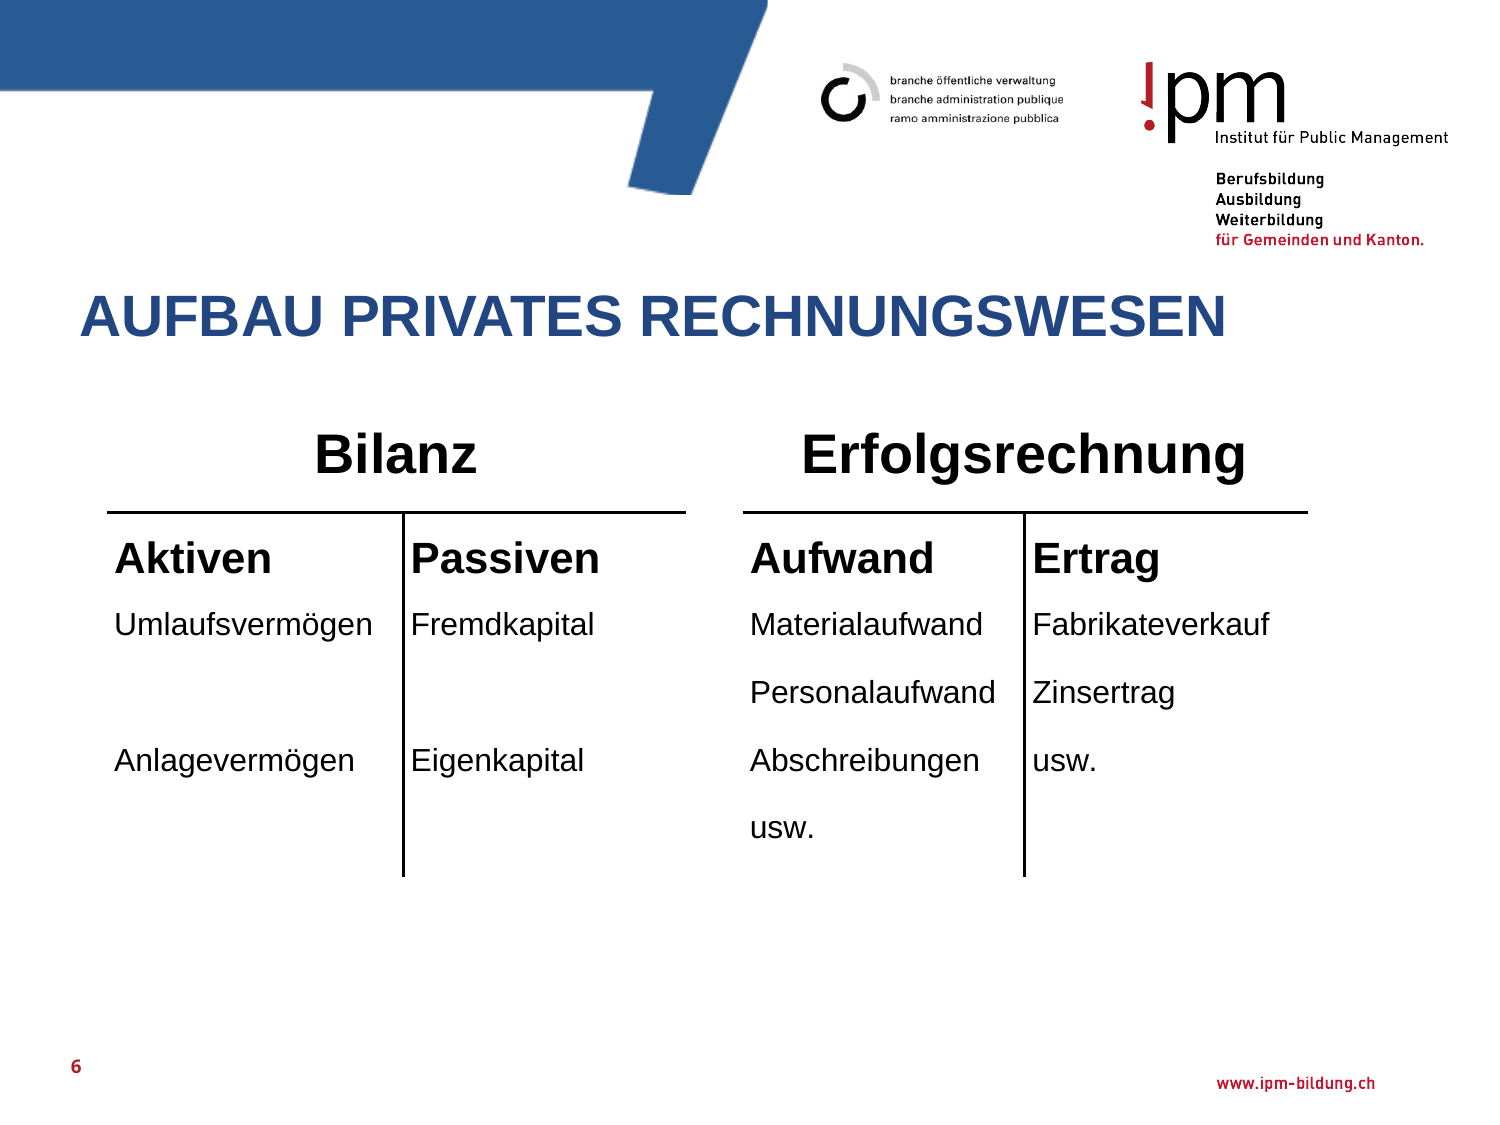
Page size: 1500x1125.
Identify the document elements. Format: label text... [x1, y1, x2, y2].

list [80, 421, 1426, 1038]
picture [1213, 1074, 1376, 1094]
title Aufbau privates Rechnungswesen [64, 278, 1323, 362]
slide_number 6 [70, 1037, 409, 1098]
picture [821, 63, 1063, 124]
picture [1136, 57, 1453, 250]
